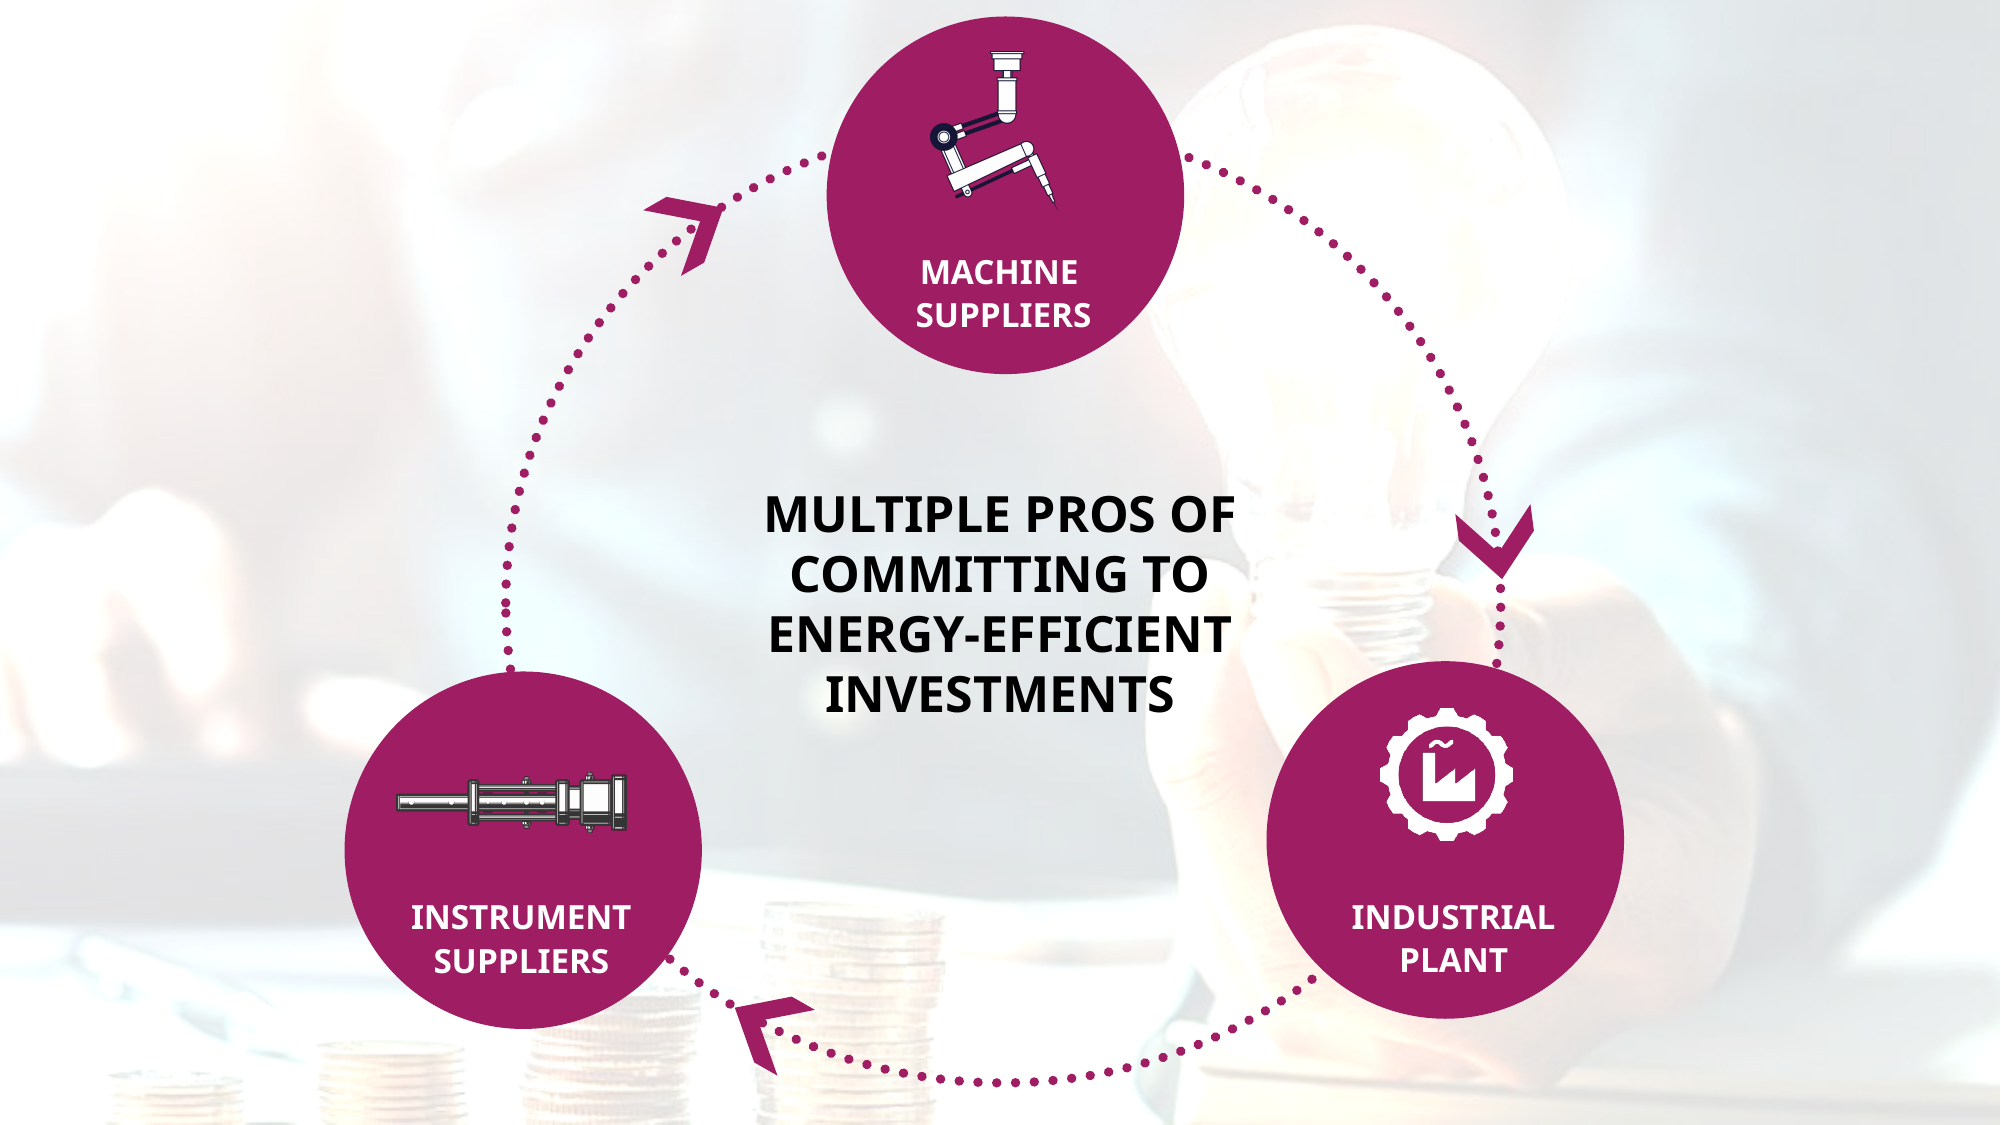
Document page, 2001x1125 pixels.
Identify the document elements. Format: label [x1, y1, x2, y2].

picture [0, 0, 2000, 1125]
text_box [505, 122, 1536, 1083]
text_box [344, 671, 702, 1029]
text_box [1266, 661, 1625, 1019]
text_box [826, 16, 1185, 375]
